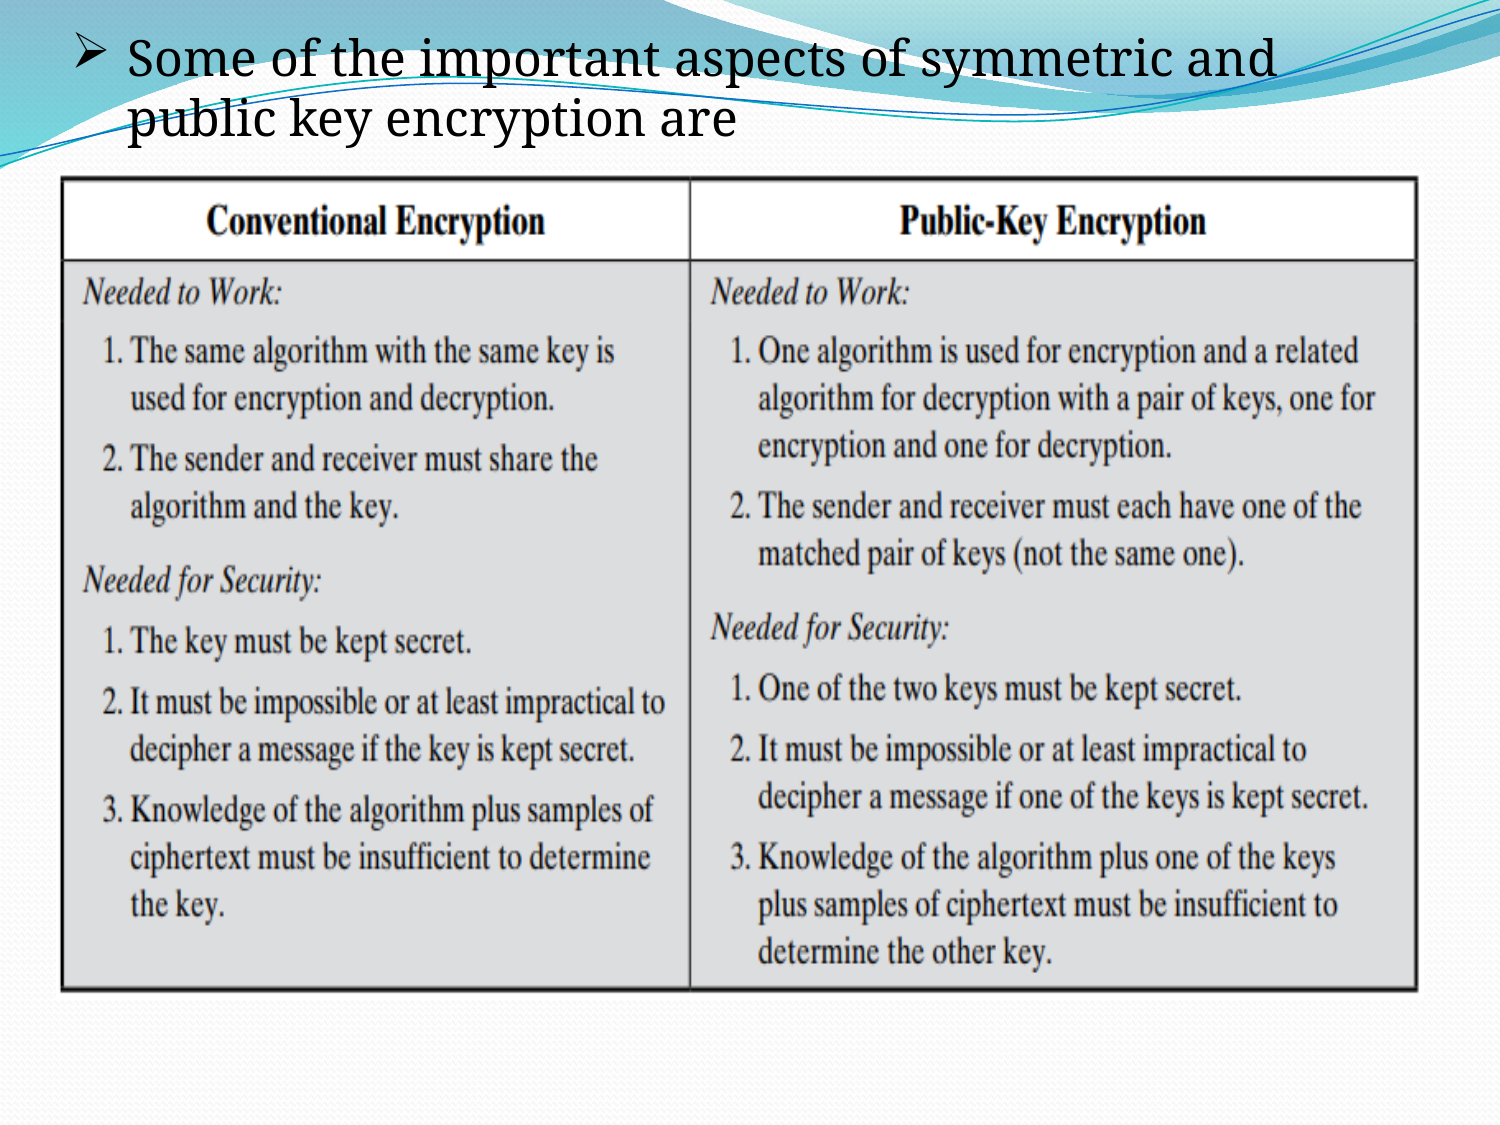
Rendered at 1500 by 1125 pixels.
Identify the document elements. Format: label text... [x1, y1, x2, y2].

text_box Some of the important aspects of symmetric and public key encryption are [56, 19, 1409, 154]
picture [56, 172, 1424, 1000]
